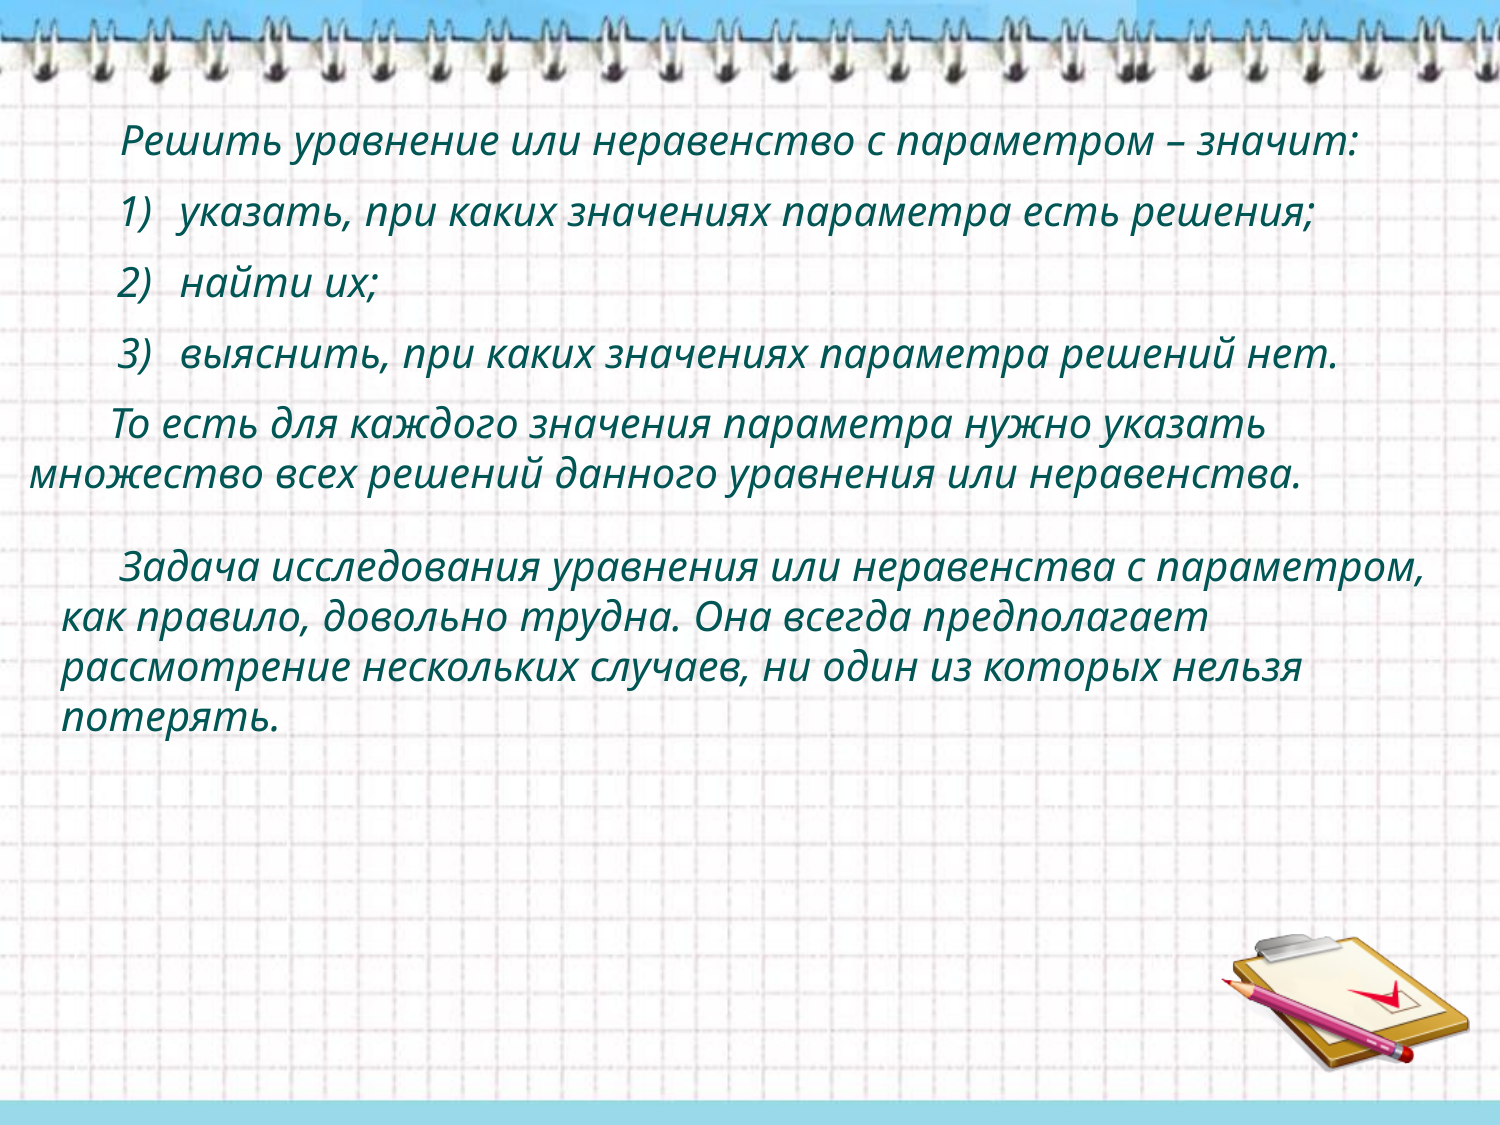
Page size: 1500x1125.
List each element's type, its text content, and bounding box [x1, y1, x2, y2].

picture [0, 505, 1500, 1125]
text_box Задача исследования уравнения или неравенства с параметром, как правило, довольно трудна. Она всегда предполагает рассмотрение нескольких случаев, ни один из которых нельзя потерять. [16, 532, 1443, 747]
picture [0, 0, 1500, 106]
text_box Решить уравнение или неравенство с параметром – значит: указать, при каких значениях параметра есть решения; найти их; выяснить, при каких значениях параметра решений нет. То есть для каждого значения параметра нужно указать множество всех решений данного уравнения или неравенства. [0, 106, 1500, 505]
